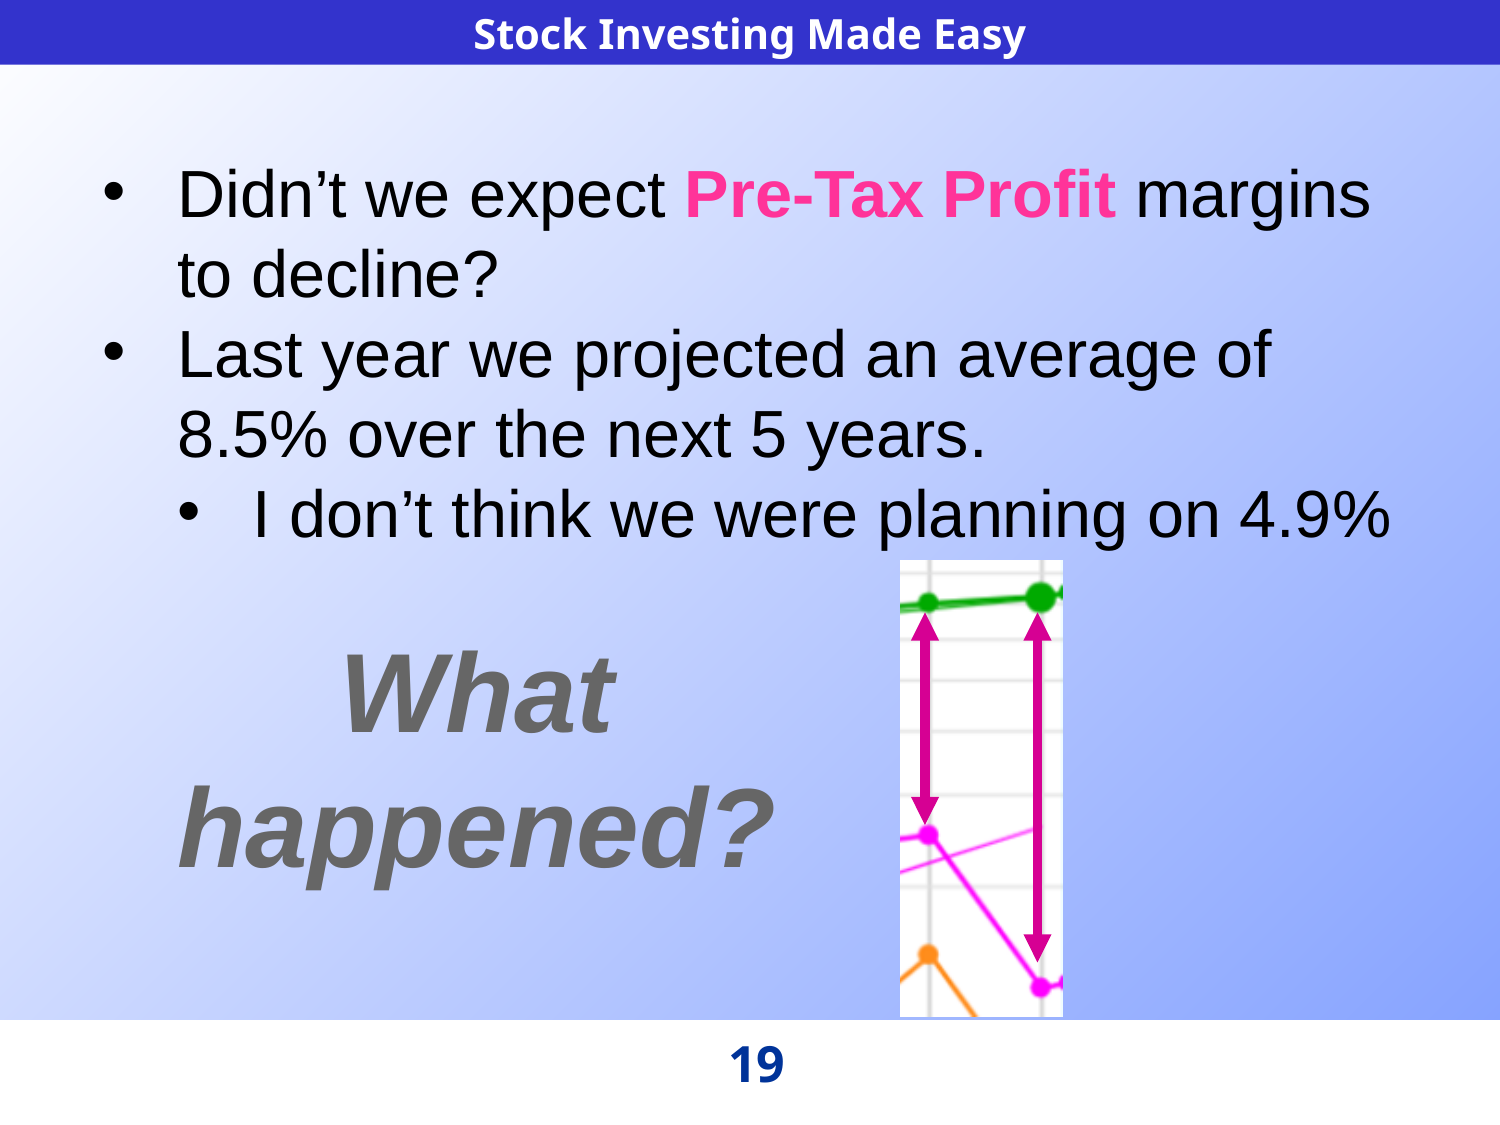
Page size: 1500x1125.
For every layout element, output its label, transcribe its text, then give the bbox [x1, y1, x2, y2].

text_box Didn’t we expect Pre-Tax Profit margins to decline? Last year we projected an average of 8.5% over the next 5 years. I don’t think we were planning on 4.9% [87, 143, 1450, 558]
slide_number 19 [487, 1024, 801, 1101]
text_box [924, 612, 1038, 963]
text_box What happened? [93, 612, 861, 898]
picture [899, 560, 1063, 1017]
